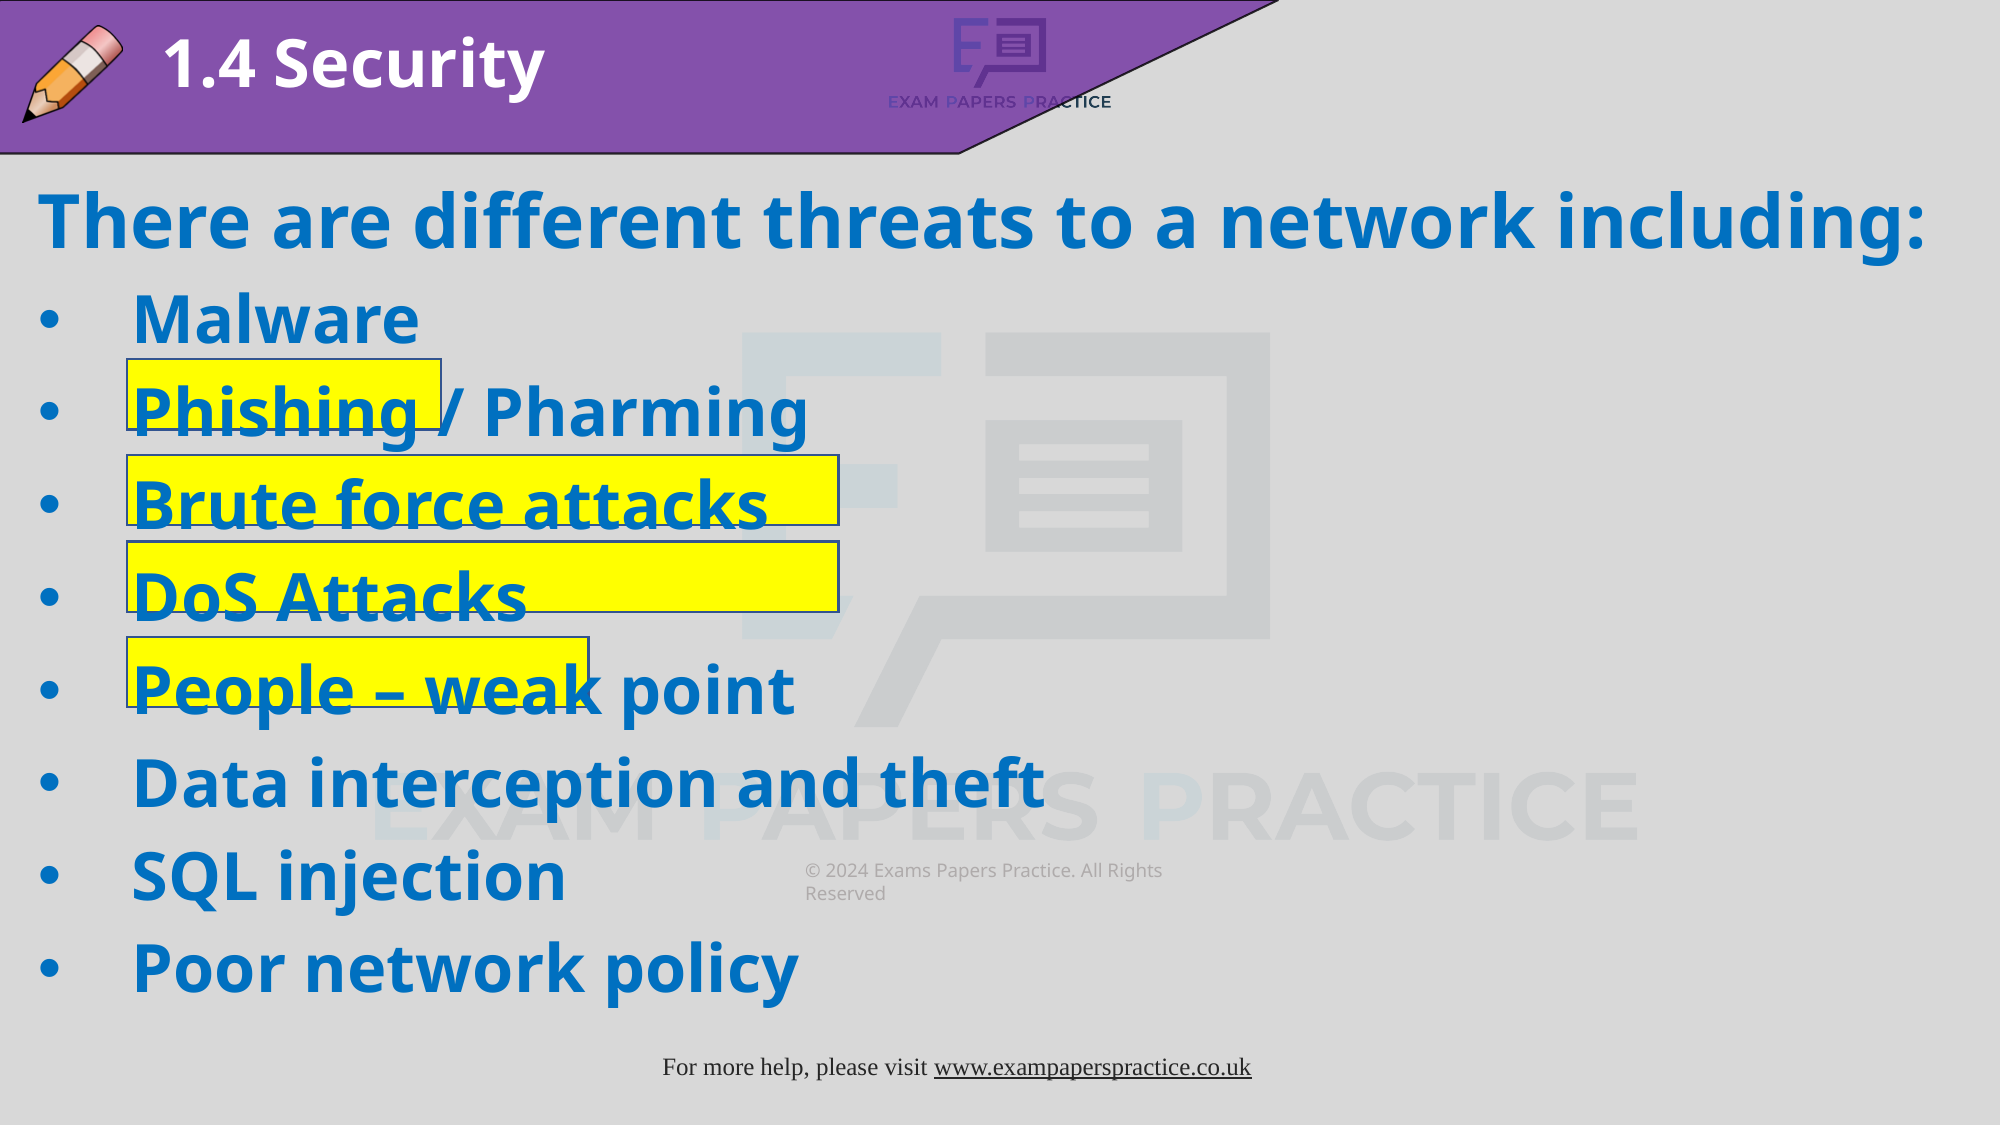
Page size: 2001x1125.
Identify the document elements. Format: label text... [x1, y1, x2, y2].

list There are different threats to a network including: Malware Phishing / Pharming Brute force attacks DoS Attacks People – weak point Data interception and theft SQL injection Poor network policy [22, 176, 1974, 1120]
picture [22, 25, 123, 123]
list 1.4 Security [146, 22, 960, 134]
